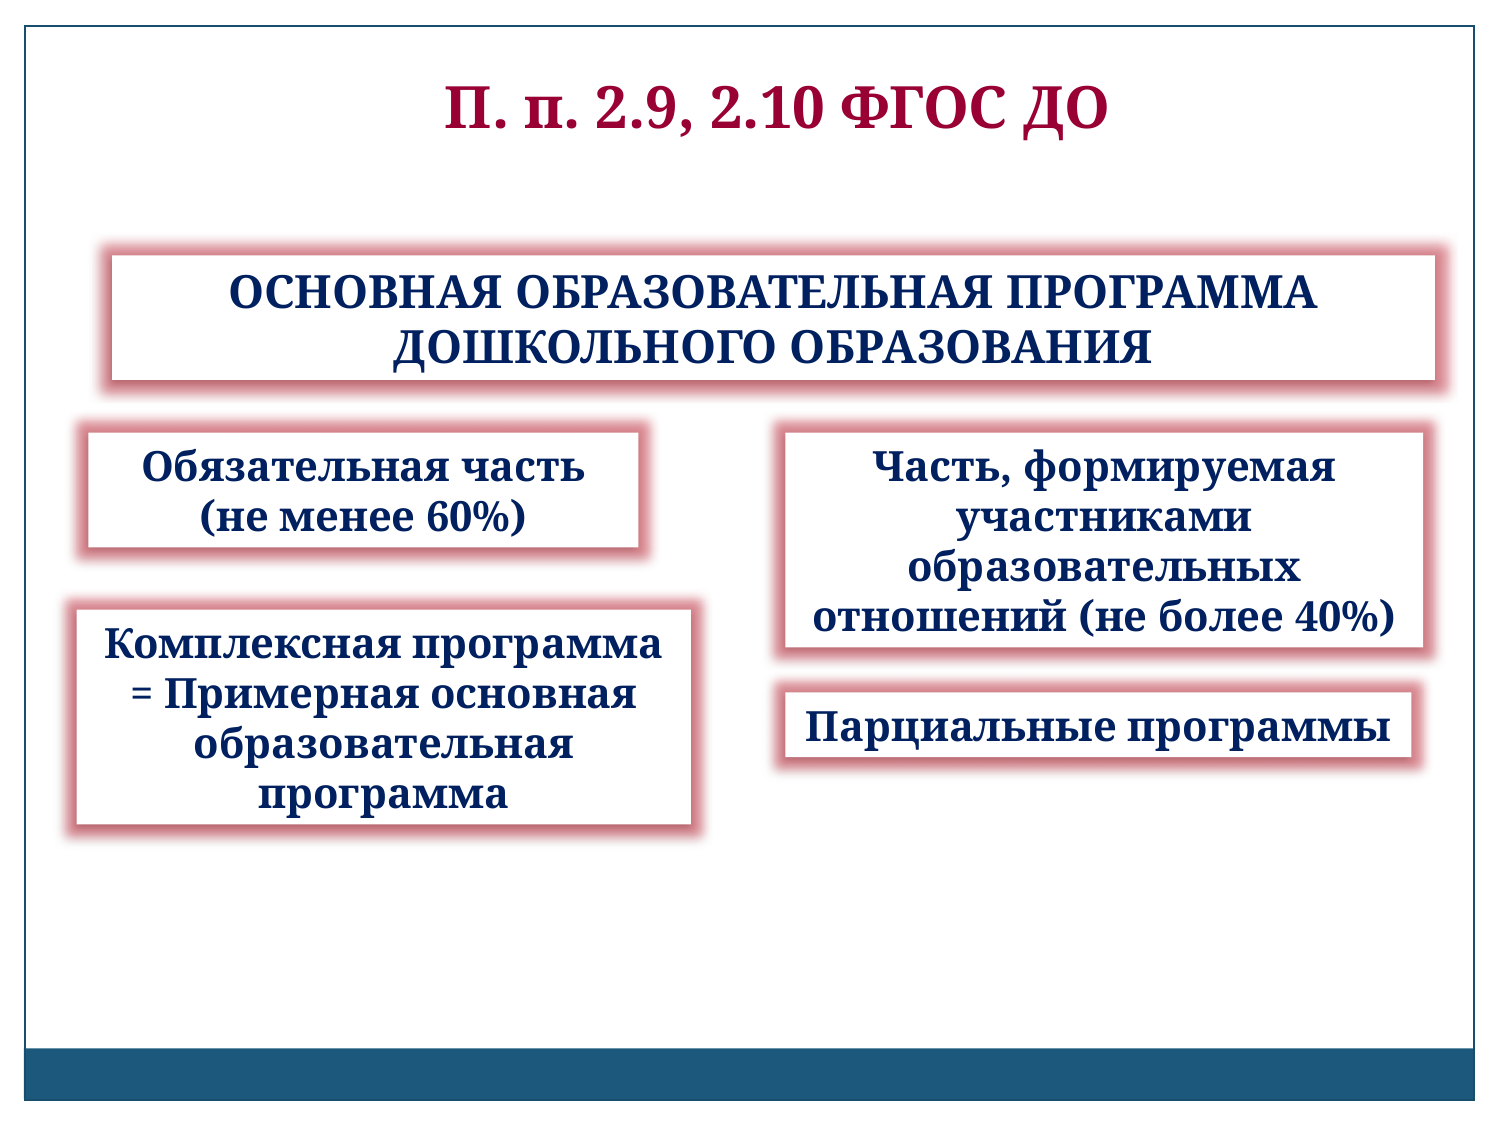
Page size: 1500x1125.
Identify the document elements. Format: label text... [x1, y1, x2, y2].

text_box ОСНОВНАЯ ОБРАЗОВАТЕЛЬНАЯ ПРОГРАММА ДОШКОЛЬНОГО ОБРАЗОВАНИЯ [111, 254, 1436, 381]
text_box Комплексная программа = Примерная основная образовательная программа [76, 609, 691, 825]
text_box Парциальные программы [785, 692, 1412, 758]
title П. п. 2.9, 2.10 ФГОС ДО [70, 31, 1500, 149]
text_box Обязательная часть (не менее 60%) [88, 432, 639, 548]
text_box Часть, формируемая участниками образовательных отношений (не более 40%) [785, 432, 1424, 648]
